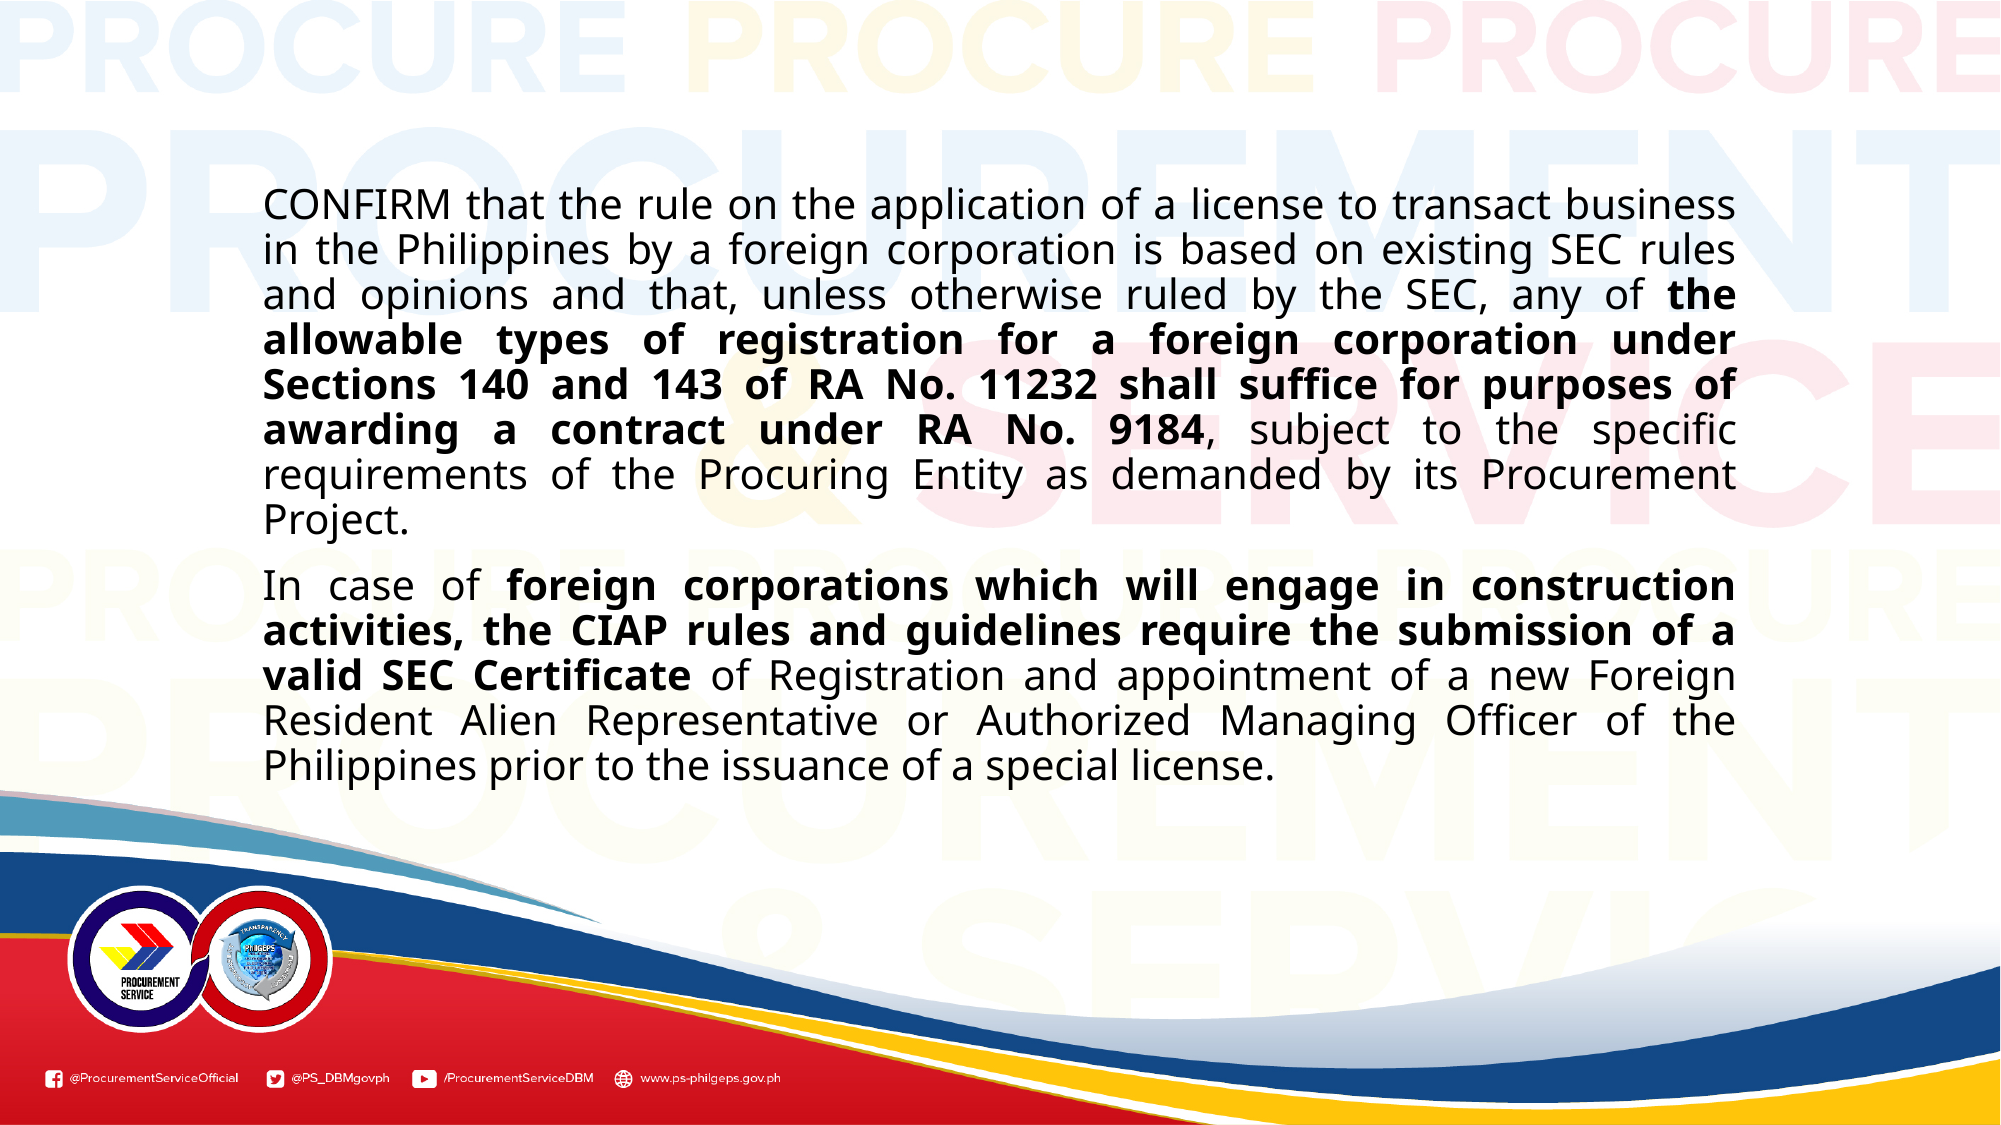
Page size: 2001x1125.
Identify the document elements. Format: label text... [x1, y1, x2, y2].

picture [0, 0, 2001, 1125]
subtitle CONFIRM that the rule on the application of a license to transact business in the Philippines by a foreign corporation is based on existing SEC rules and opinions and that, unless otherwise ruled by the SEC, any of the allowable types of registration for a foreign corporation under Sections 140 and 143 of RA No. 11232 shall suffice for purposes of awarding a contract under RA No. 9184, subject to the specific requirements of the Procuring Entity as demanded by its Procurement Project. In case of foreign corporations which will engage in construction activities, the CIAP rules and guidelines require the submission of a valid SEC Certificate of Registration and appointment of a new Foreign Resident Alien Representative or Authorized Managing Officer of the Philippines prior to the issuance of a special license. [247, 104, 1753, 1066]
